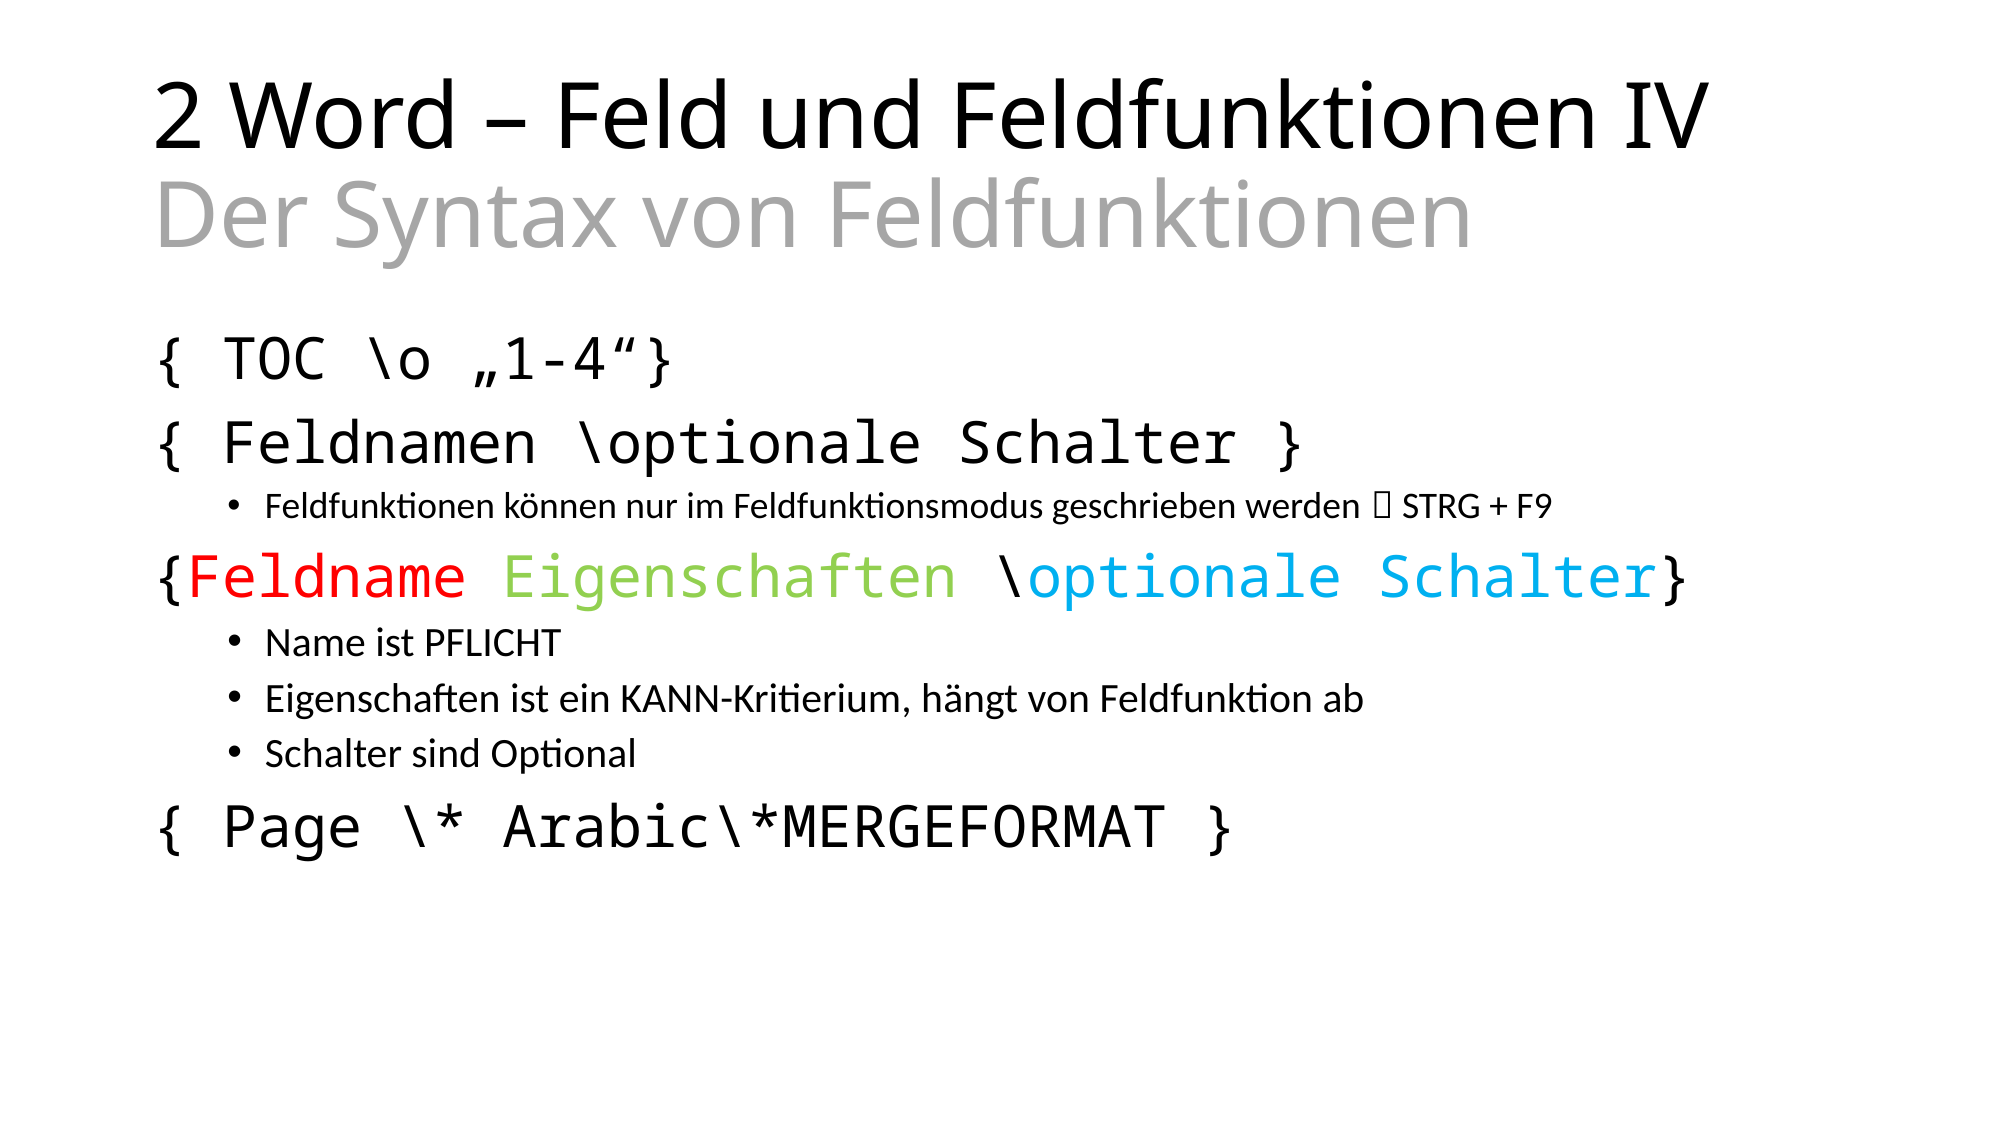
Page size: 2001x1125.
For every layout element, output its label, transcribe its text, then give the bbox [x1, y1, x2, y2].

title 2 Word – Feld und Feldfunktionen IV Der Syntax von Feldfunktionen [137, 59, 1863, 278]
list { TOC \o „1-4“} { Feldnamen \optionale Schalter } Feldfunktionen können nur im Feldfunktionsmodus geschrieben werden  STRG + F9 {Feldname Eigenschaften \optionale Schalter} Name ist PFLICHT Eigenschaften ist ein KANN-Kritierium, hängt von Feldfunktion ab Schalter sind Optional { Page \* Arabic\*MERGEFORMAT } [137, 321, 1863, 1036]
